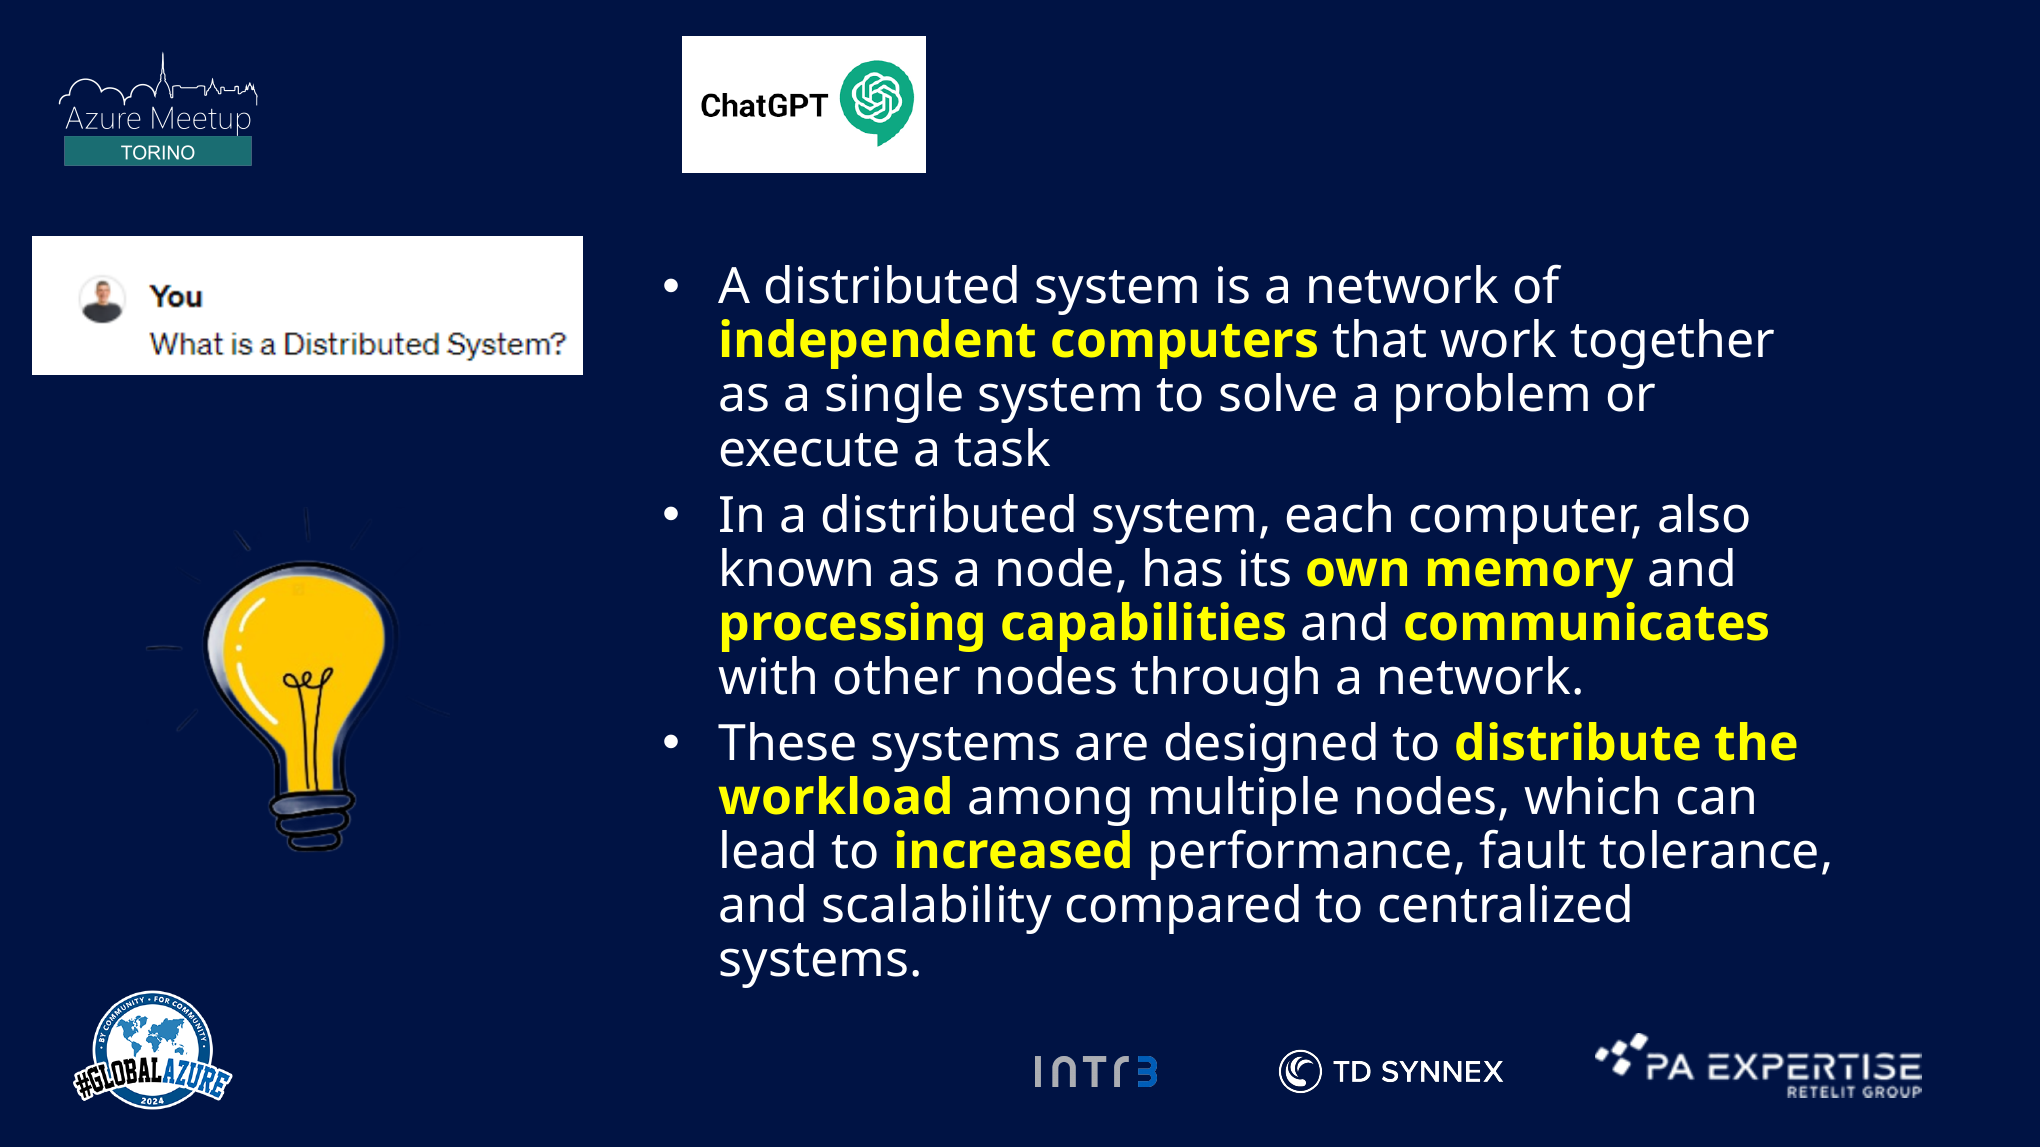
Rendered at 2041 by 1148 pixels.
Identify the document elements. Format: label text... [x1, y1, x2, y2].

picture [1595, 1033, 1922, 1098]
picture [58, 48, 258, 169]
picture [113, 460, 502, 887]
picture [70, 987, 234, 1113]
text_box A distributed system is a network of independent computers that work together as a single system to solve a problem or execute a task In a distributed system, each computer, also known as a node, has its own memory and processing capabilities and communicates with other nodes through a network. These systems are designed to distribute the workload among multiple nodes, which can lead to increased performance, fault tolerance, and scalability compared to centralized systems. [632, 236, 1870, 1012]
picture [1245, 1012, 1538, 1133]
picture [682, 35, 927, 173]
picture [1035, 1056, 1157, 1087]
picture [32, 236, 583, 375]
